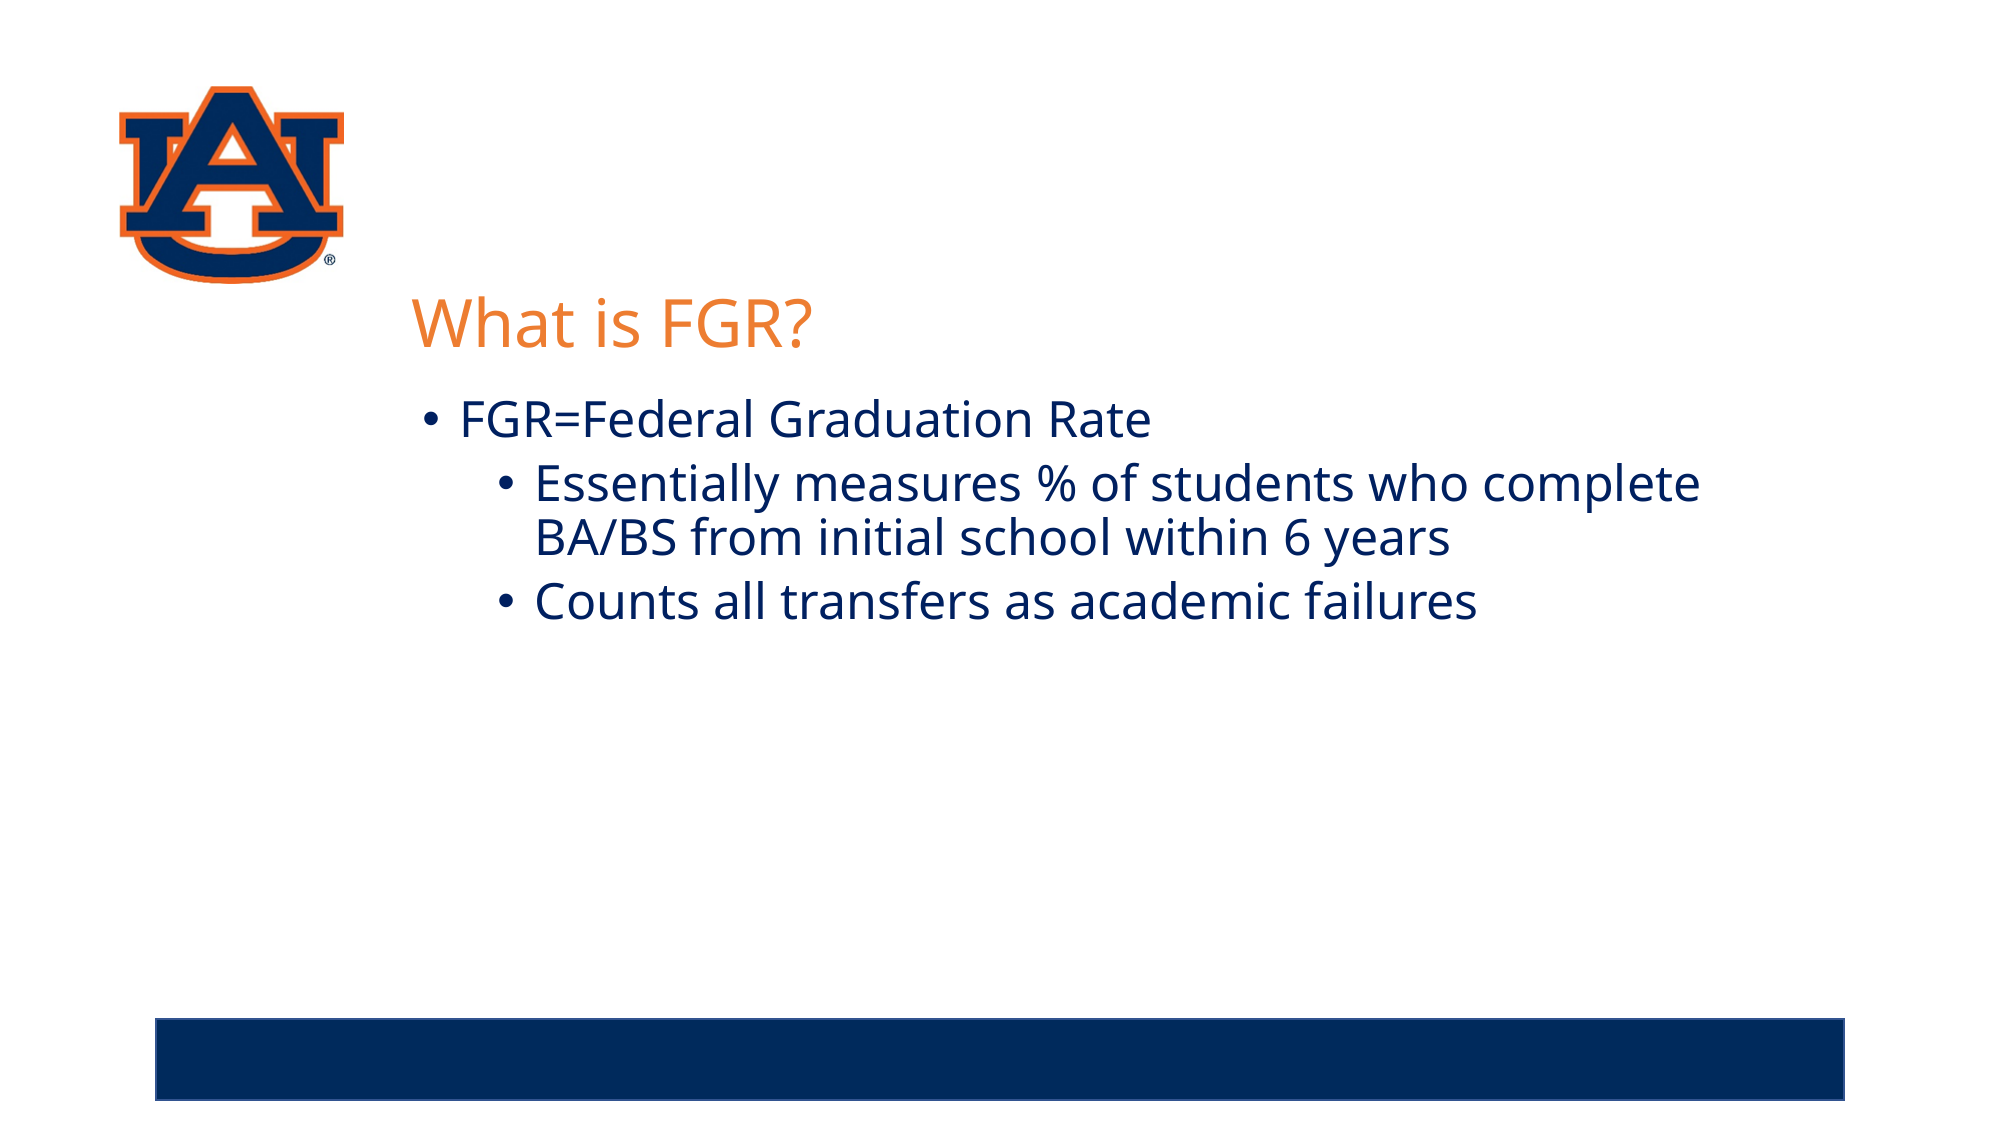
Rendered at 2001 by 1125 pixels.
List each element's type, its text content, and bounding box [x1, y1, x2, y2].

text_box [155, 1018, 1845, 1101]
list FGR=Federal Graduation Rate Essentially measures % of students who complete BA/BS from initial school within 6 years Counts all transfers as academic failures [407, 386, 1863, 1101]
title What is FGR? [396, 217, 1863, 435]
picture [119, 86, 344, 284]
